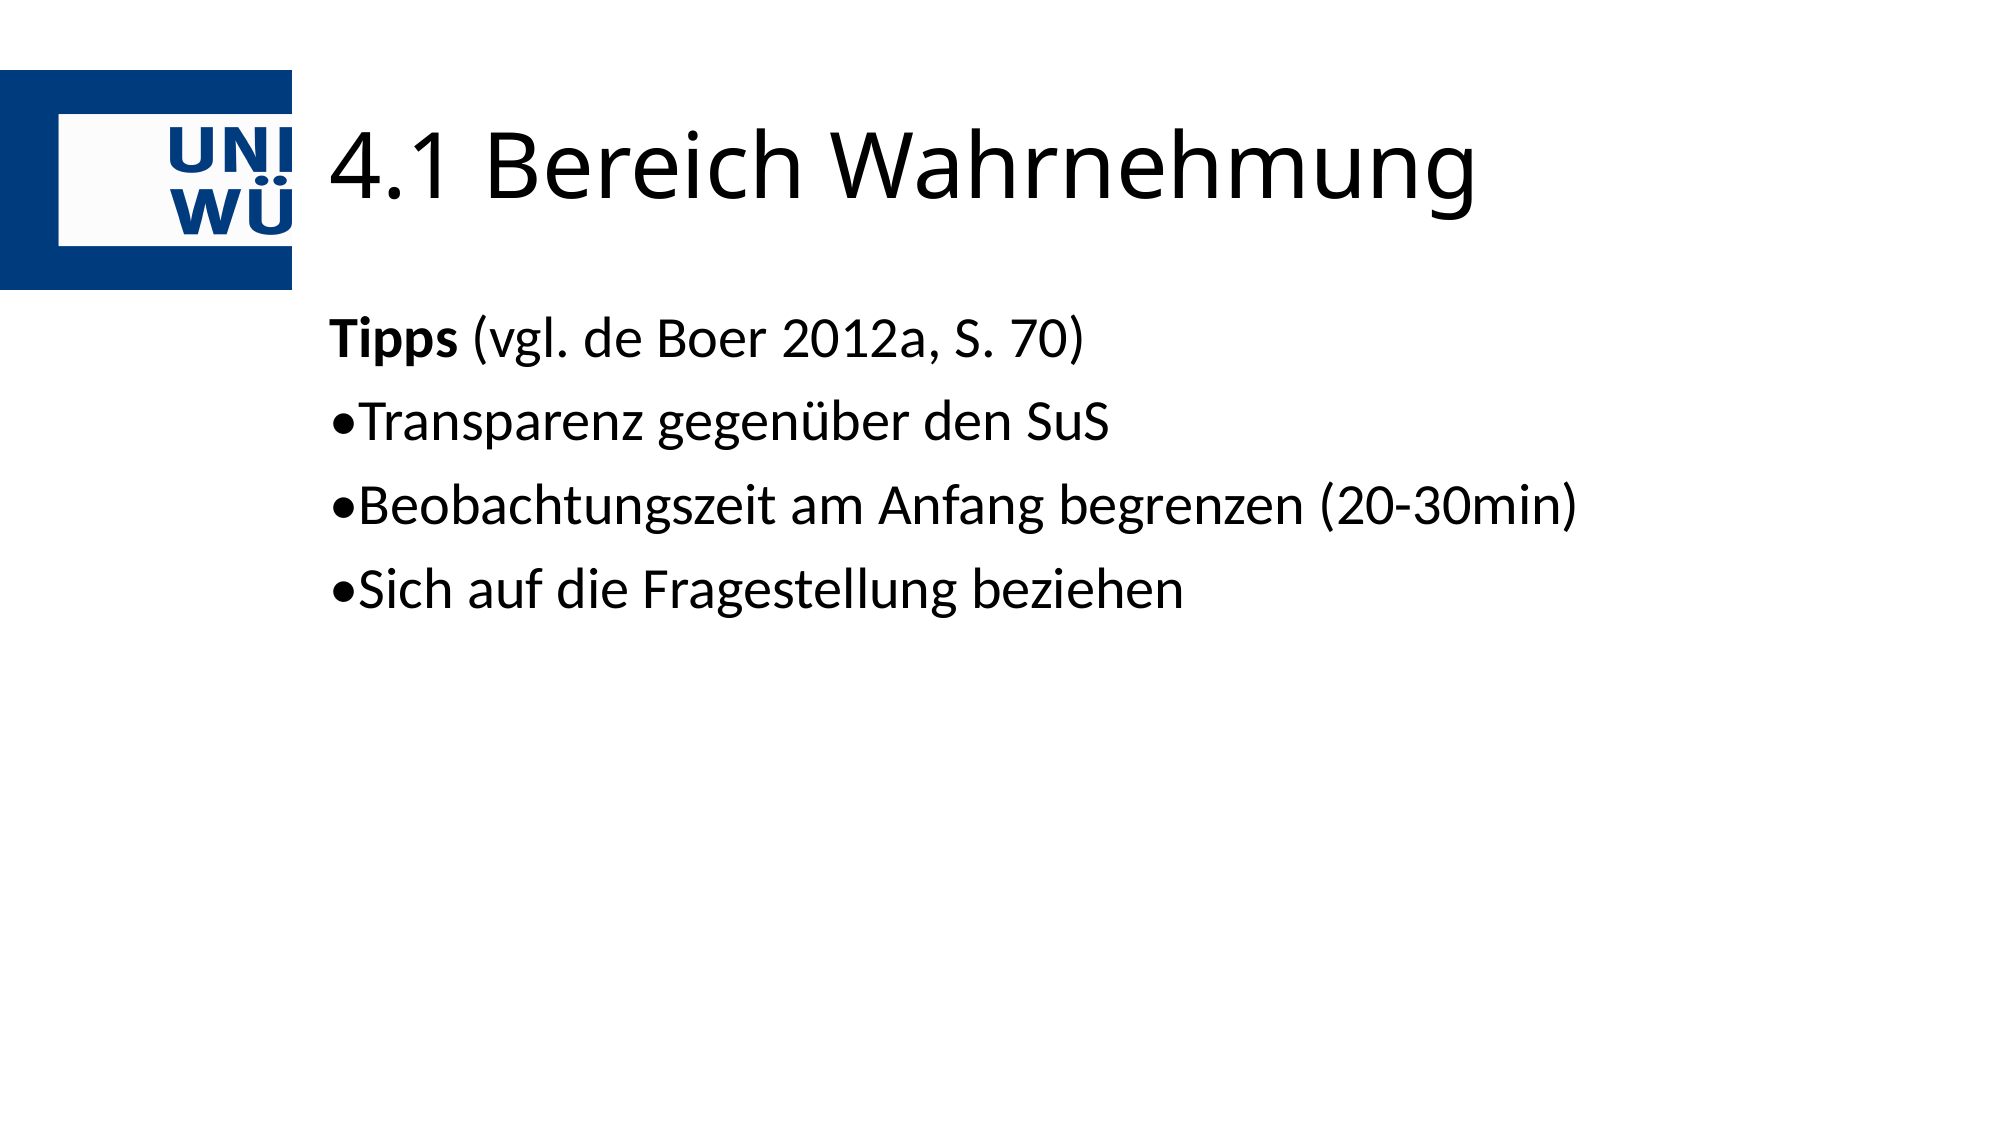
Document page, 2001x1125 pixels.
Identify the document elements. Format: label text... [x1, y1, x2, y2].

list Tipps (vgl. de Boer 2012a, S. 70) •Transparenz gegenüber den SuS •Beobachtungszeit am Anfang begrenzen (20-30min) •Sich auf die Fragestellung beziehen [314, 299, 1863, 1014]
picture [0, 70, 292, 290]
title 4.1 Bereich Wahrnehmung [314, 59, 1863, 278]
